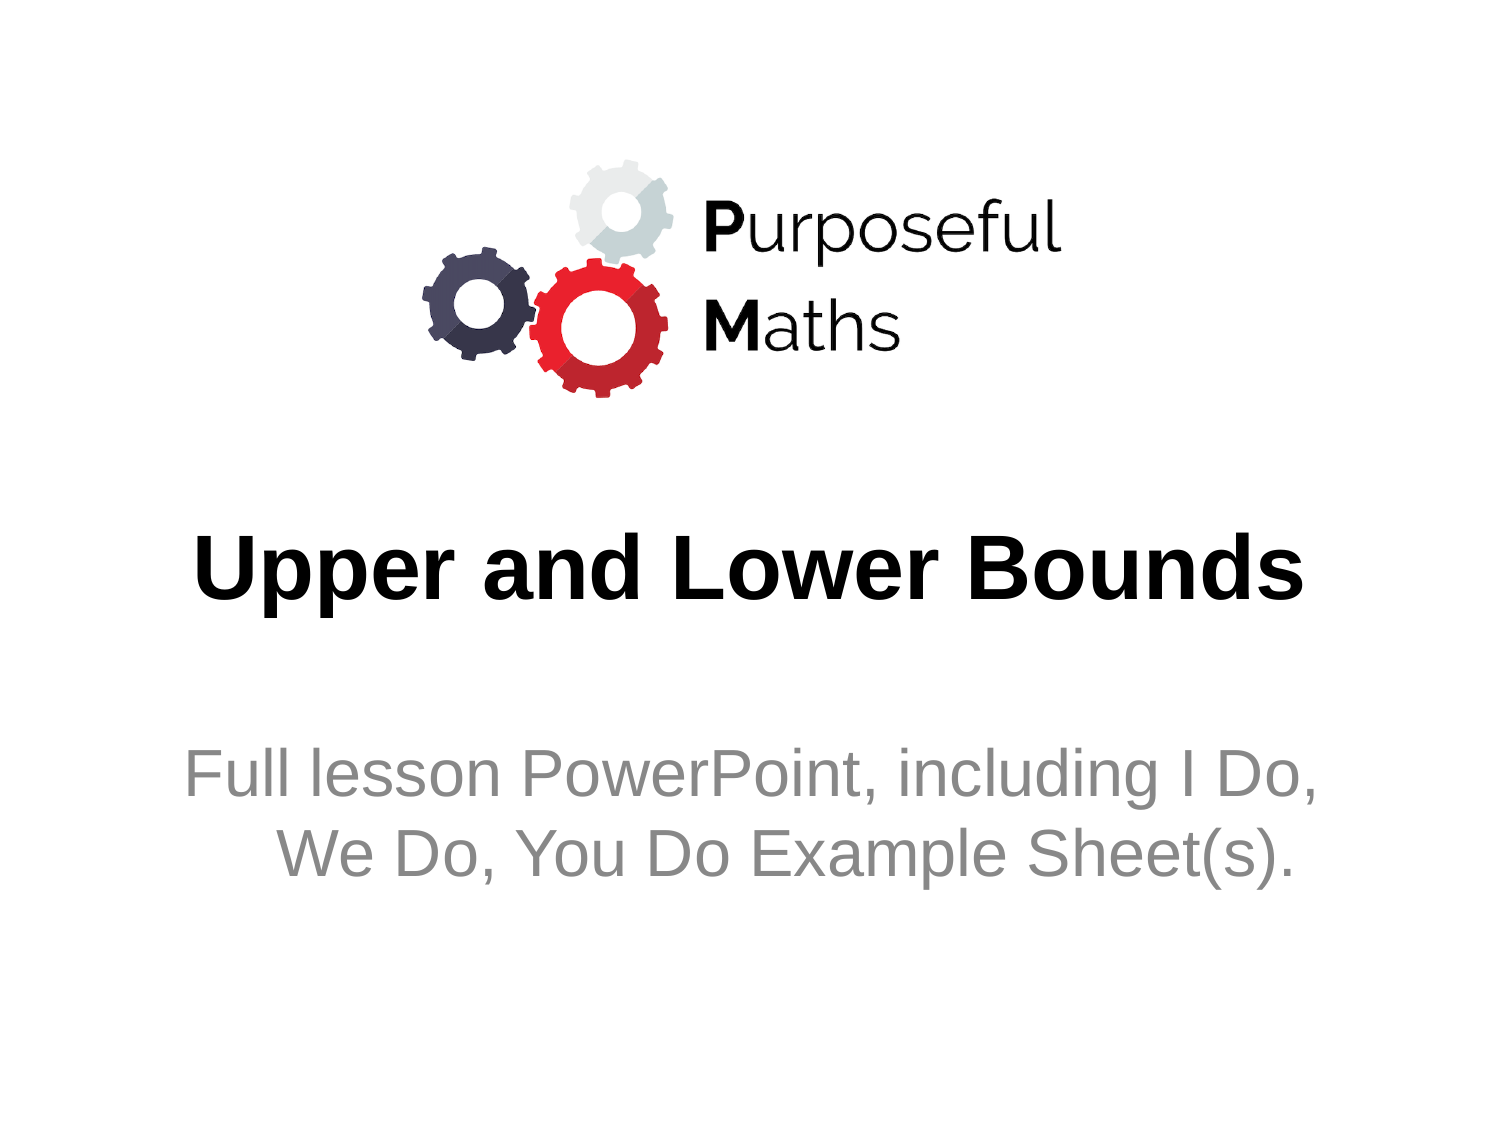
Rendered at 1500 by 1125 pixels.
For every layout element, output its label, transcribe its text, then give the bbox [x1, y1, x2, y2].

subtitle Full lesson PowerPoint, including I Do, We Do, You Do Example Sheet(s). [112, 722, 1388, 930]
picture [402, 154, 1098, 403]
title Upper and Lower Bounds [112, 441, 1388, 683]
